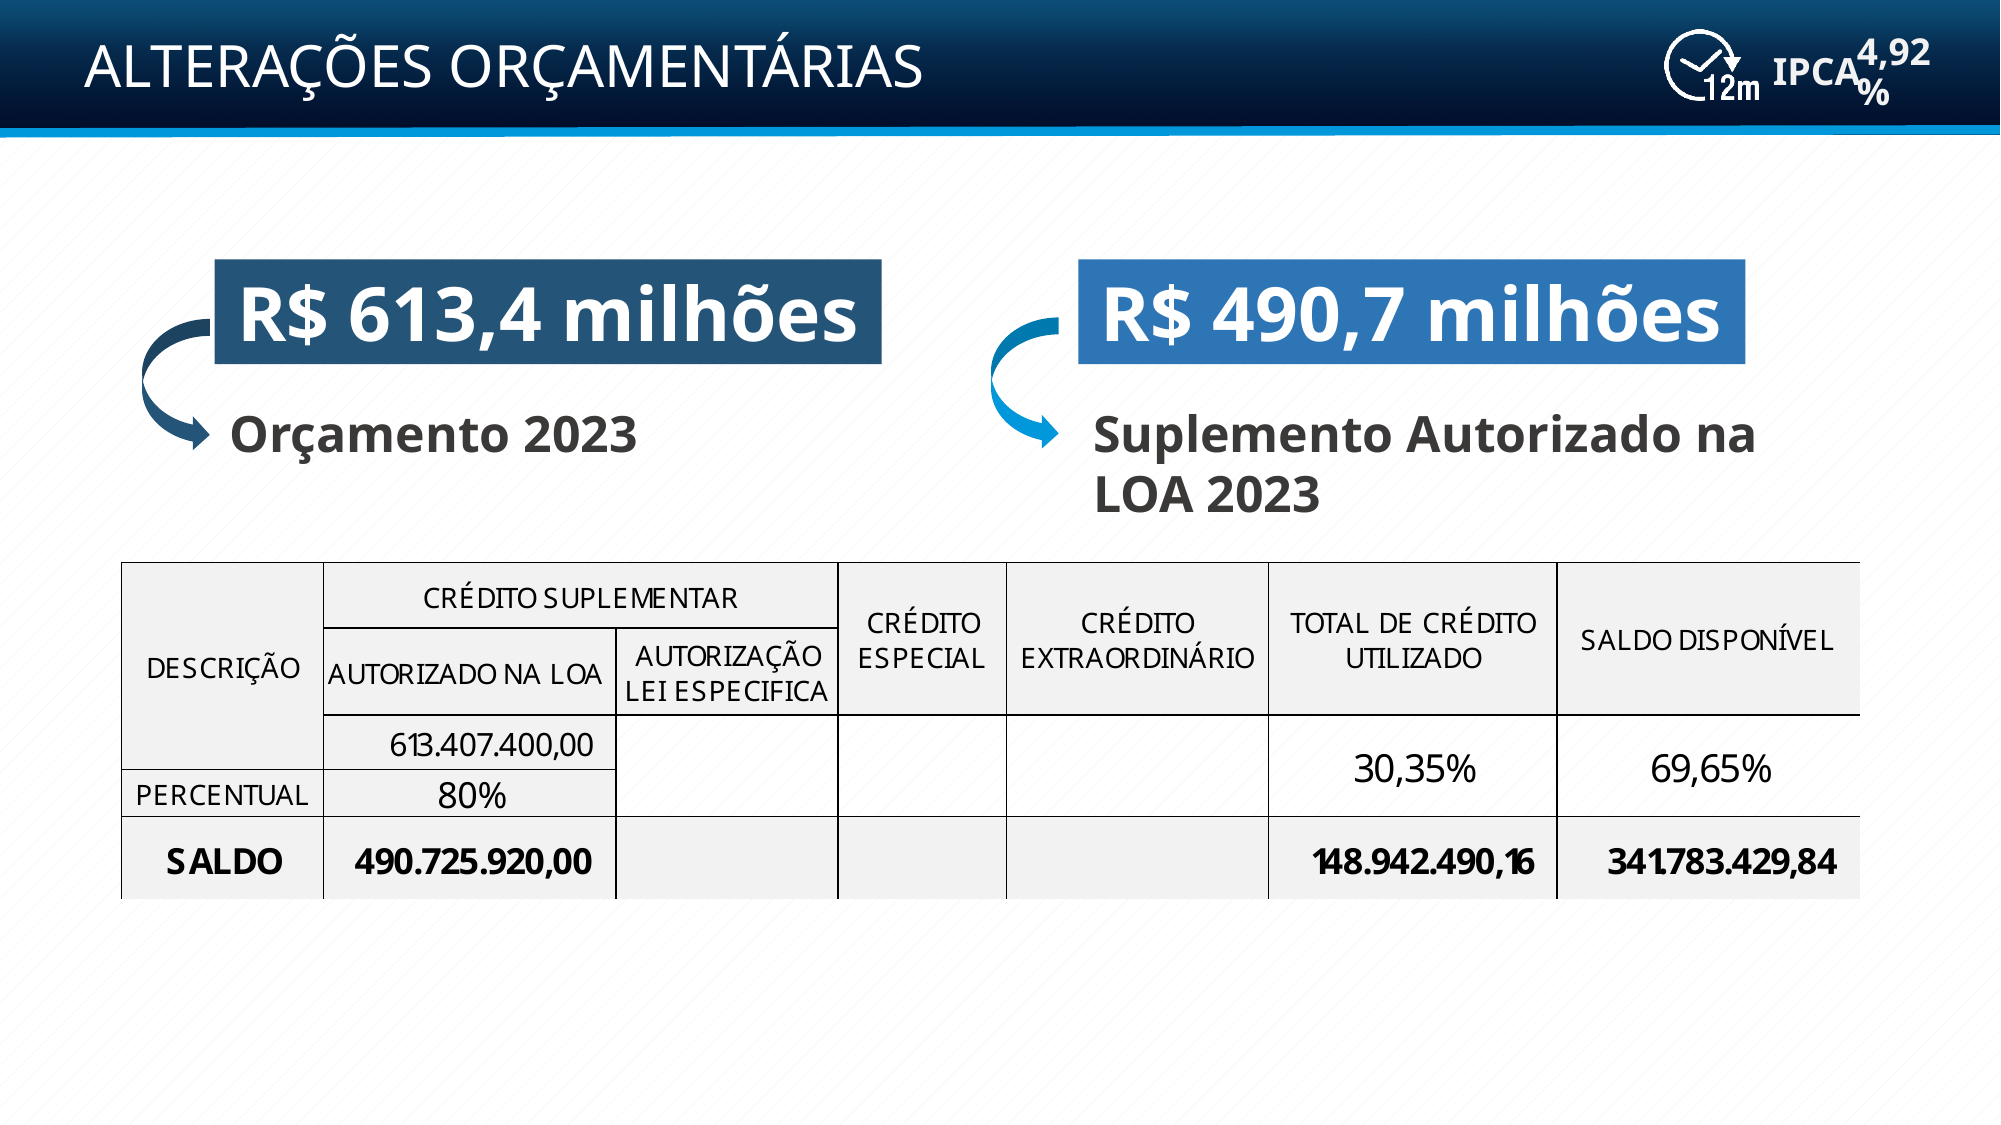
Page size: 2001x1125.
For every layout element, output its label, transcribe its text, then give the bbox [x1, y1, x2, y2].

text_box [141, 317, 212, 453]
text_box R$ 613,4 milhões [214, 259, 882, 365]
text_box Suplemento Autorizado na LOA 2023 [1078, 394, 1883, 530]
text_box Orçamento 2023 [214, 394, 897, 470]
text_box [0, 129, 2000, 133]
text_box [989, 316, 1061, 451]
picture [120, 561, 1862, 900]
picture [0, 0, 2000, 127]
text_box R$ 490,7 milhões [1078, 259, 1746, 365]
